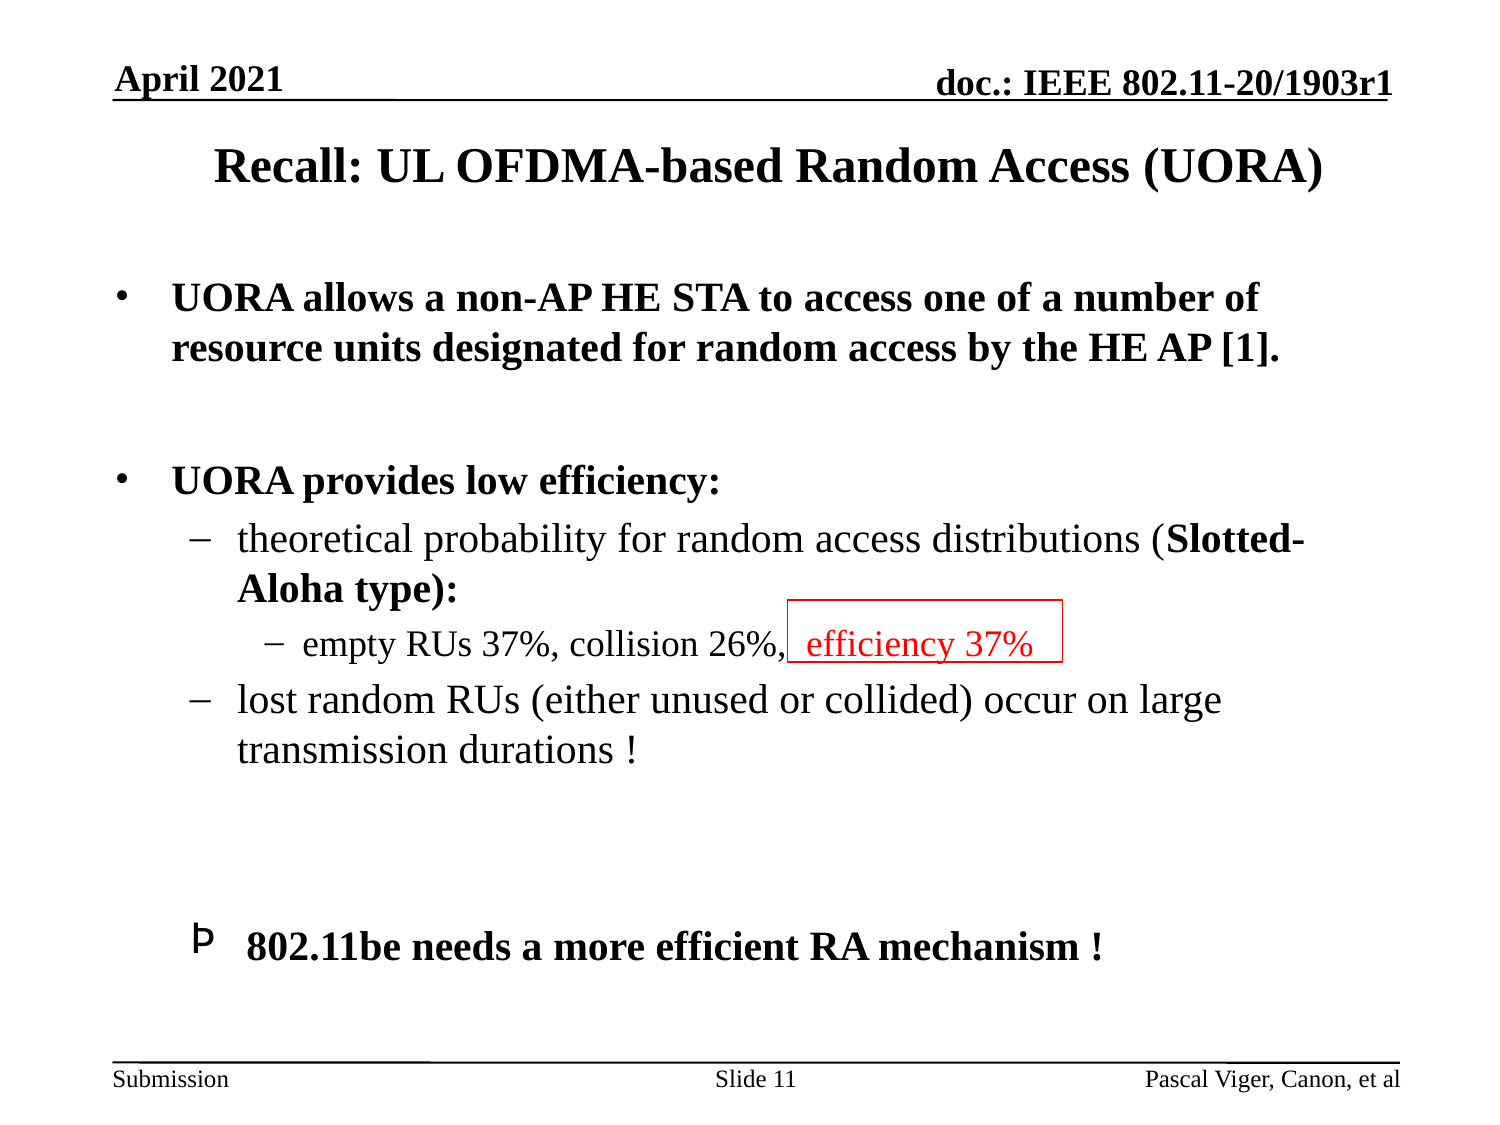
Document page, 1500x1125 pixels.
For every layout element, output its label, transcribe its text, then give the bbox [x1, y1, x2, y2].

text_box [787, 599, 1063, 663]
slide_number Slide 11 [712, 1061, 800, 1123]
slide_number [114, 54, 423, 100]
footer Pascal Viger, Canon, et al [878, 1061, 1402, 1093]
list UORA allows a non-AP HE STA to access one of a number of resource units designated for random access by the HE AP [1]. UORA provides low efficiency: theoretical probability for random access distributions (Slotted-Aloha type): empty RUs 37%, collision 26%, efficiency 37% lost random RUs (either unused or collided) occur on large transmission durations ! 802.11be needs a more efficient RA mechanism ! [99, 262, 1375, 938]
title Recall: UL OFDMA-based Random Access (UORA) [112, 112, 1426, 213]
